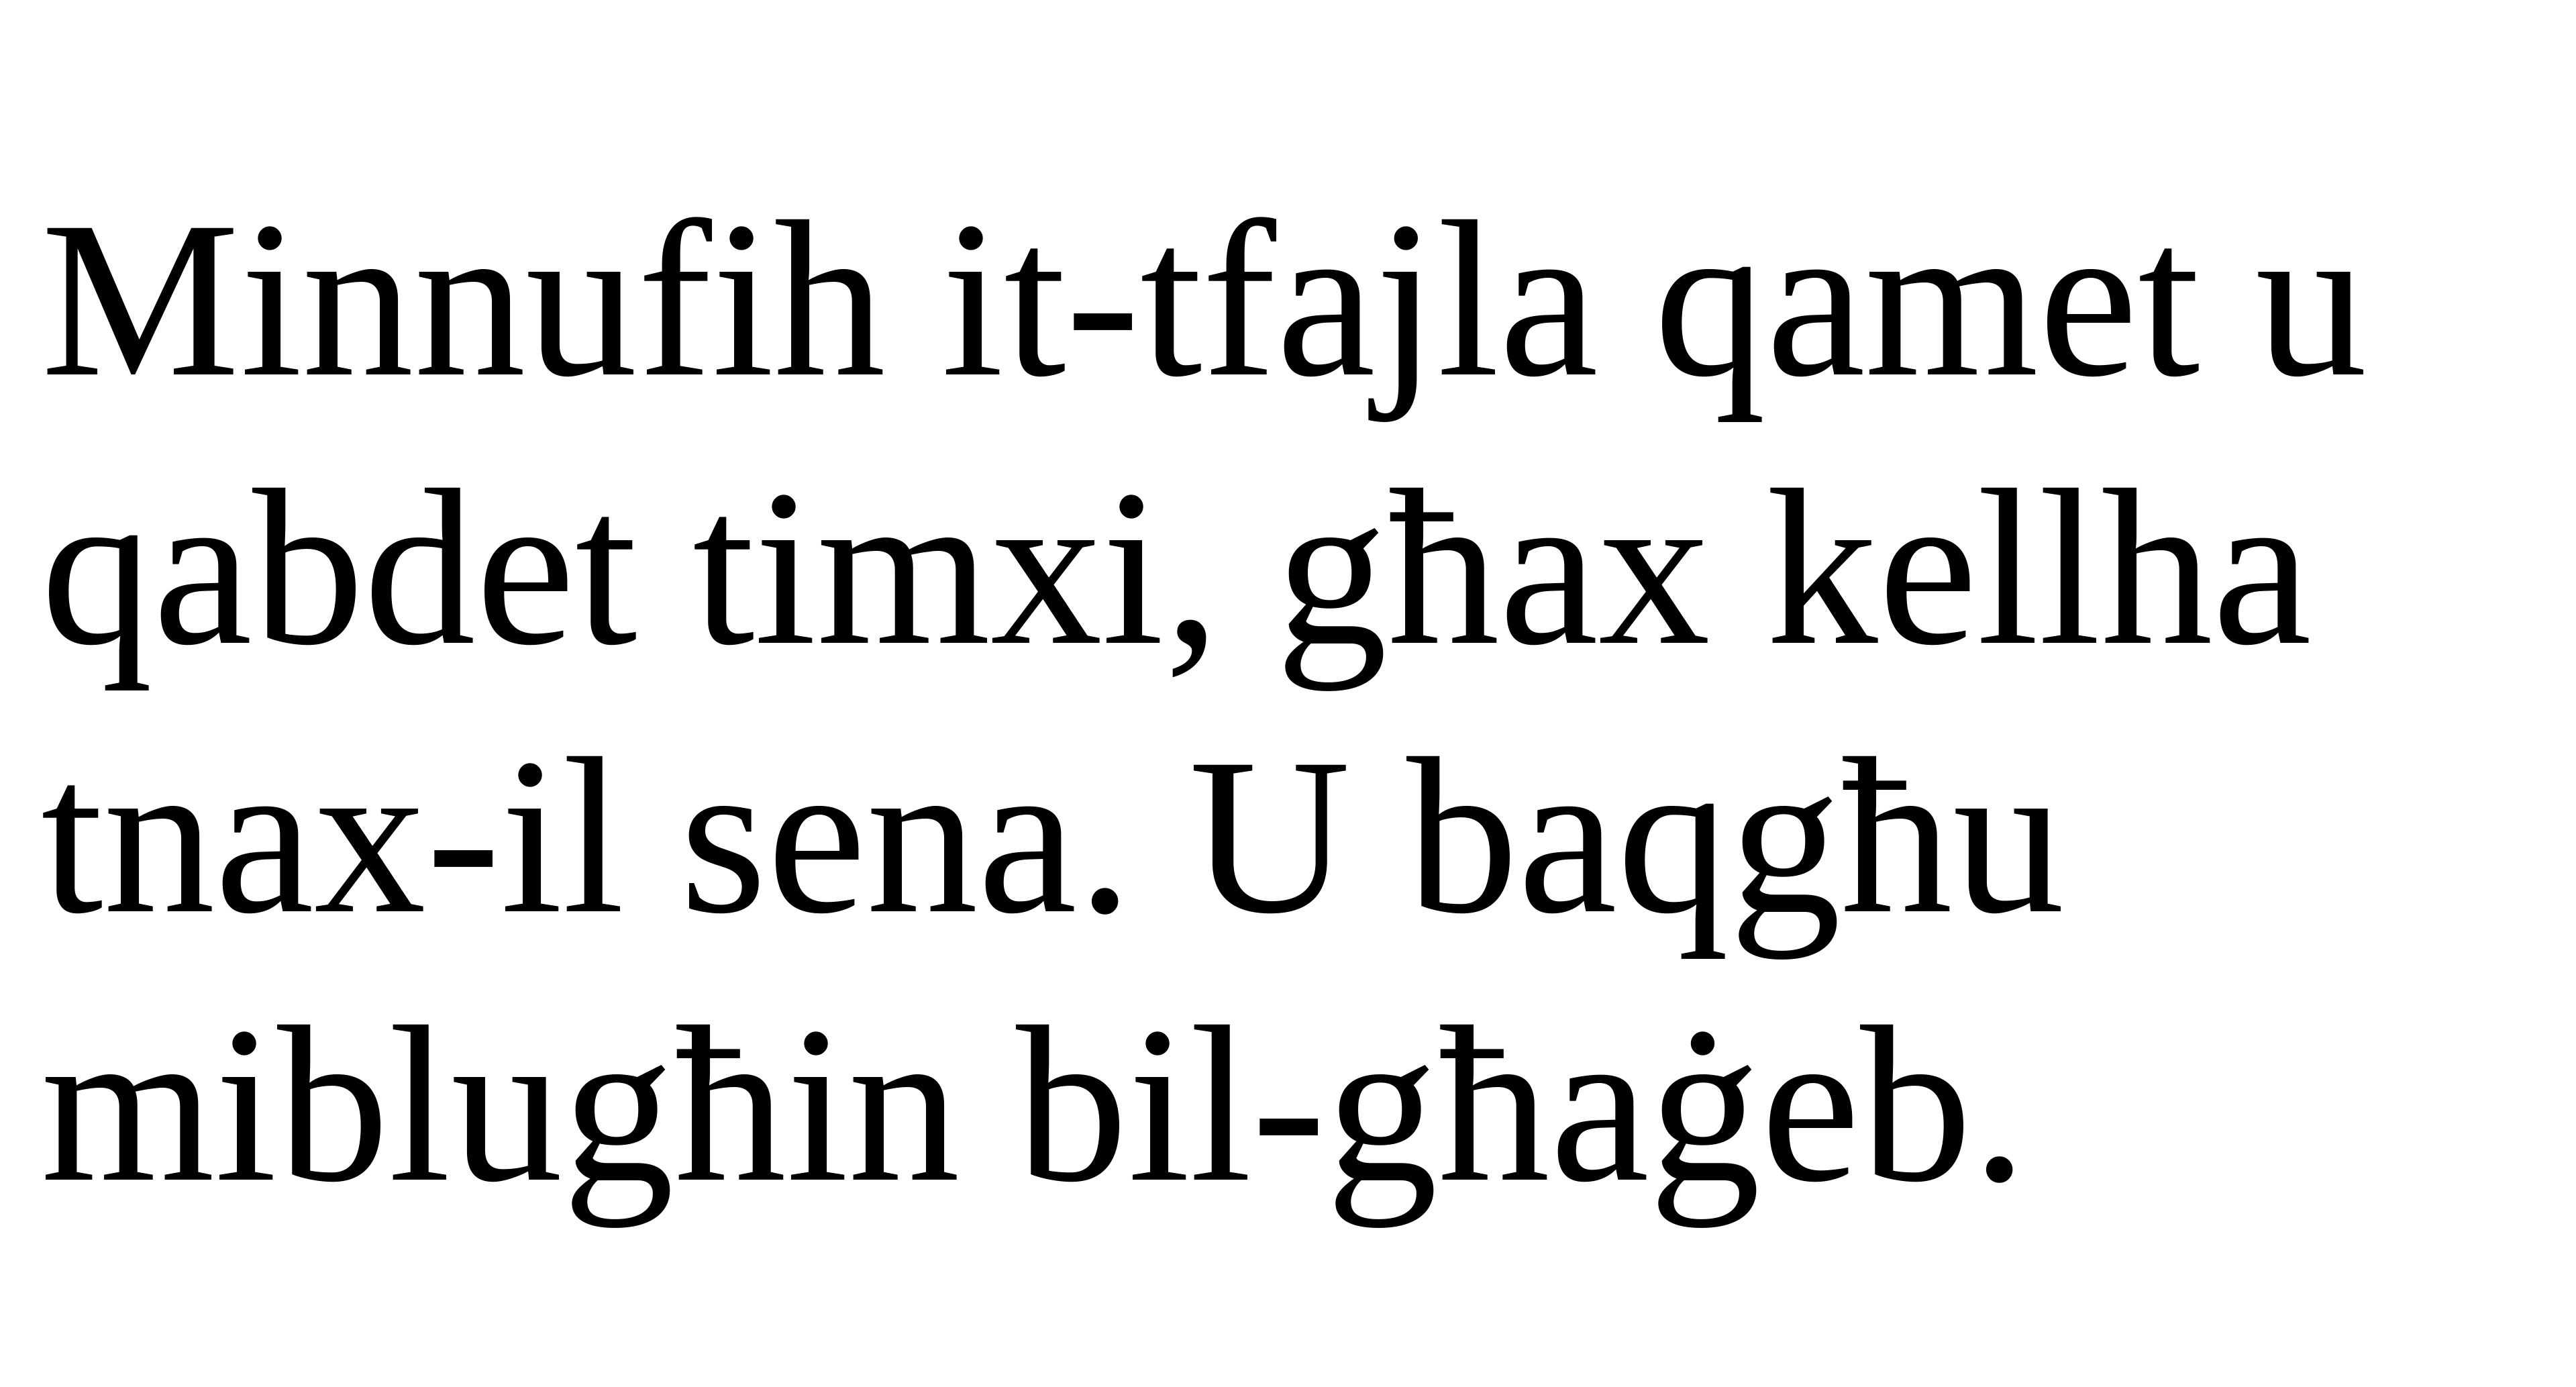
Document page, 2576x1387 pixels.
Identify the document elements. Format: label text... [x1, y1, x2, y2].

text_box Minnufih it-tfajla qamet u qabdet timxi, għax kellha tnax-il sena. U baqgħu miblugħin bil-għaġeb. [32, 146, 2544, 1230]
